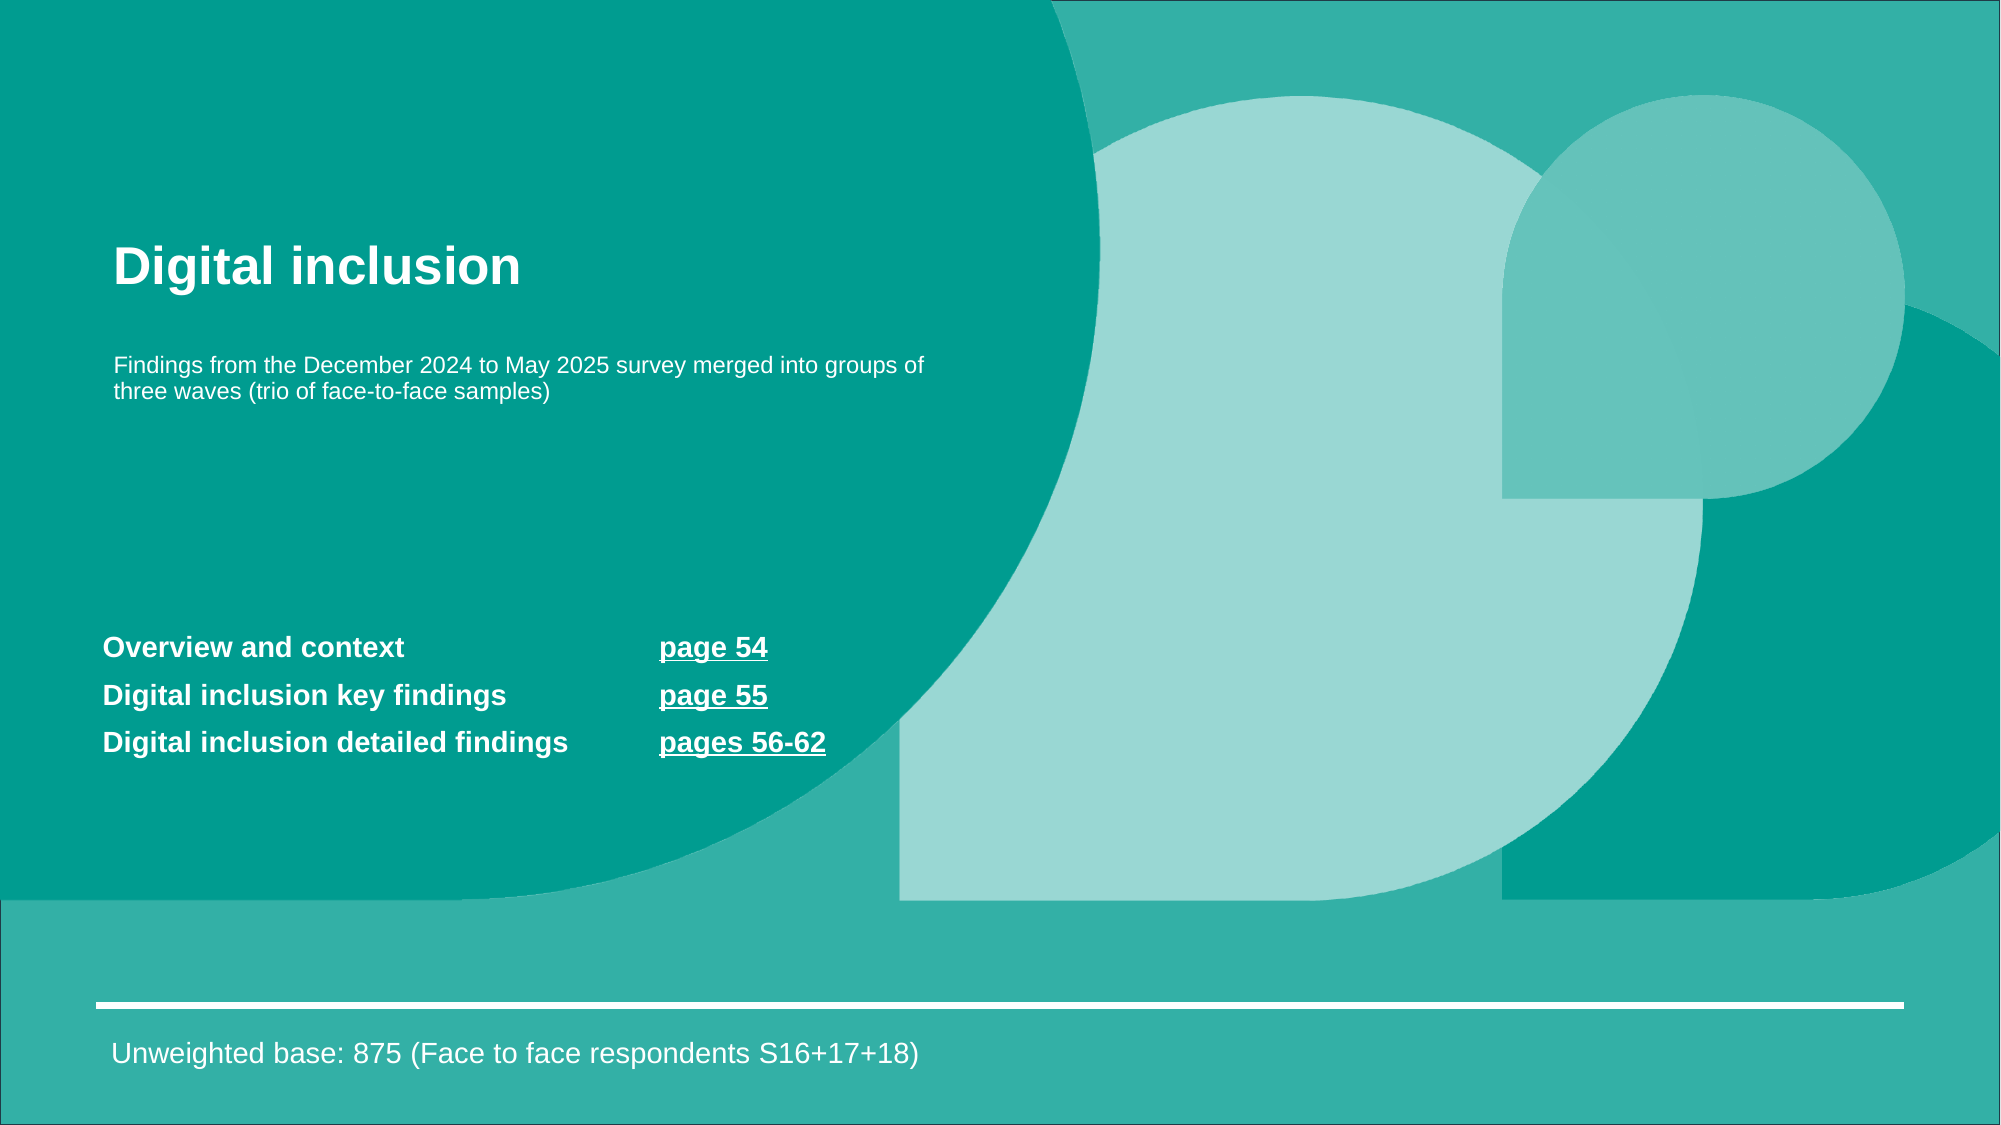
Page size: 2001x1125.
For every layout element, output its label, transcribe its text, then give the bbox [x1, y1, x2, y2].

picture [0, 0, 2001, 901]
table_cell pages 56-62 [653, 720, 919, 765]
table_cell Digital inclusion key findings [97, 673, 653, 720]
table_header page 54 [653, 626, 919, 673]
text_box Unweighted base: 875 (Face to face respondents S16+17+18) [96, 1026, 1898, 1077]
table_cell Digital inclusion detailed findings [97, 720, 653, 765]
table_header Overview and context [97, 626, 653, 673]
table_cell page 55 [653, 673, 919, 720]
title Digital inclusion Findings from the December 2024 to May 2025 survey merged into groups of three waves (trio of face-to-face samples) [98, 231, 1000, 415]
